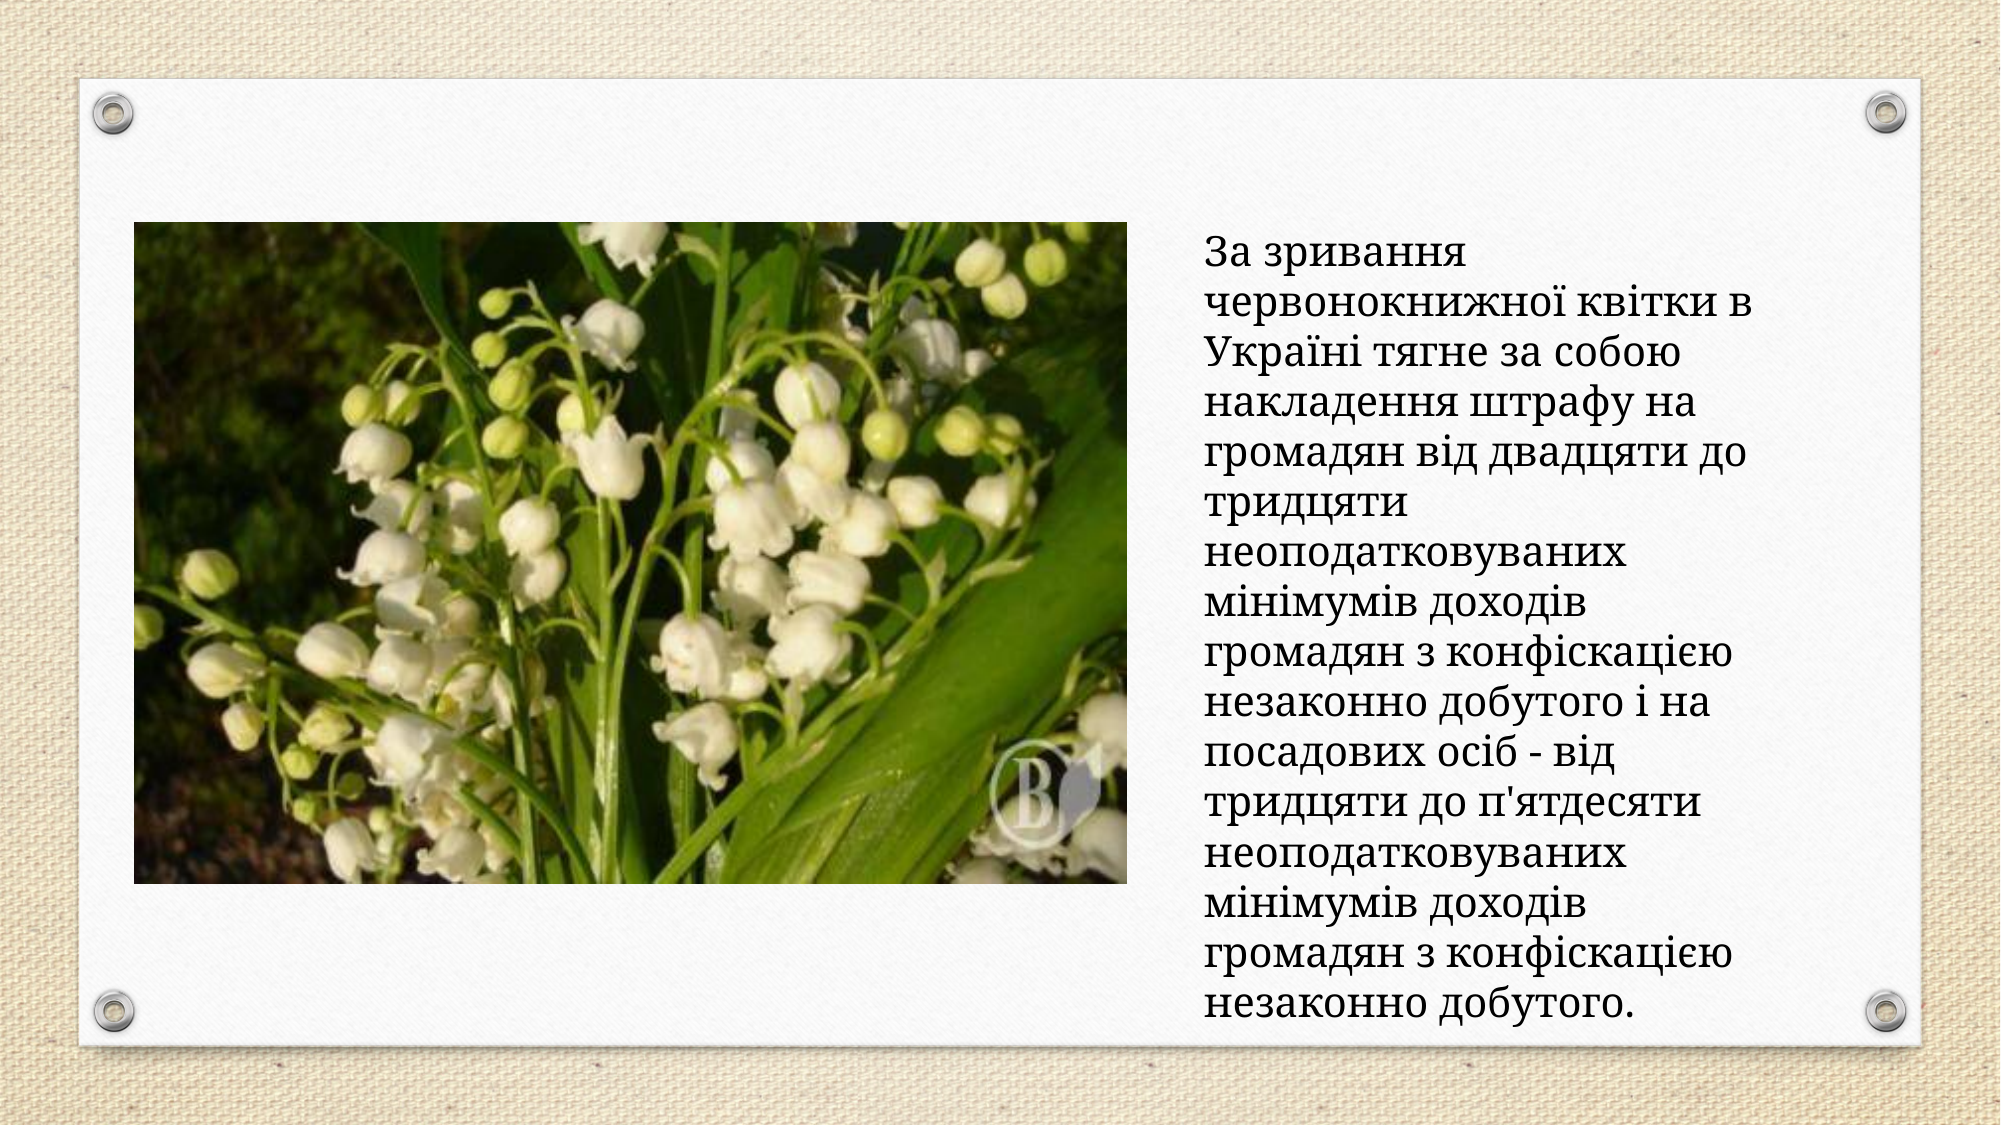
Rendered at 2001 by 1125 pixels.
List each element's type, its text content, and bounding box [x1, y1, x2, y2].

text_box За зривання червонокнижної квітки в Україні тягне за собою накладення штрафу на громадян від двадцяти до тридцяти неоподатковуваних мінімумів доходів громадян з конфіскацією незаконно добутого і на посадових осіб - від тридцяти до п'ятдесяти неоподатковуваних мінімумів доходів громадян з конфіскацією незаконно добутого. [1189, 217, 1783, 1033]
picture [0, 0, 2001, 1125]
